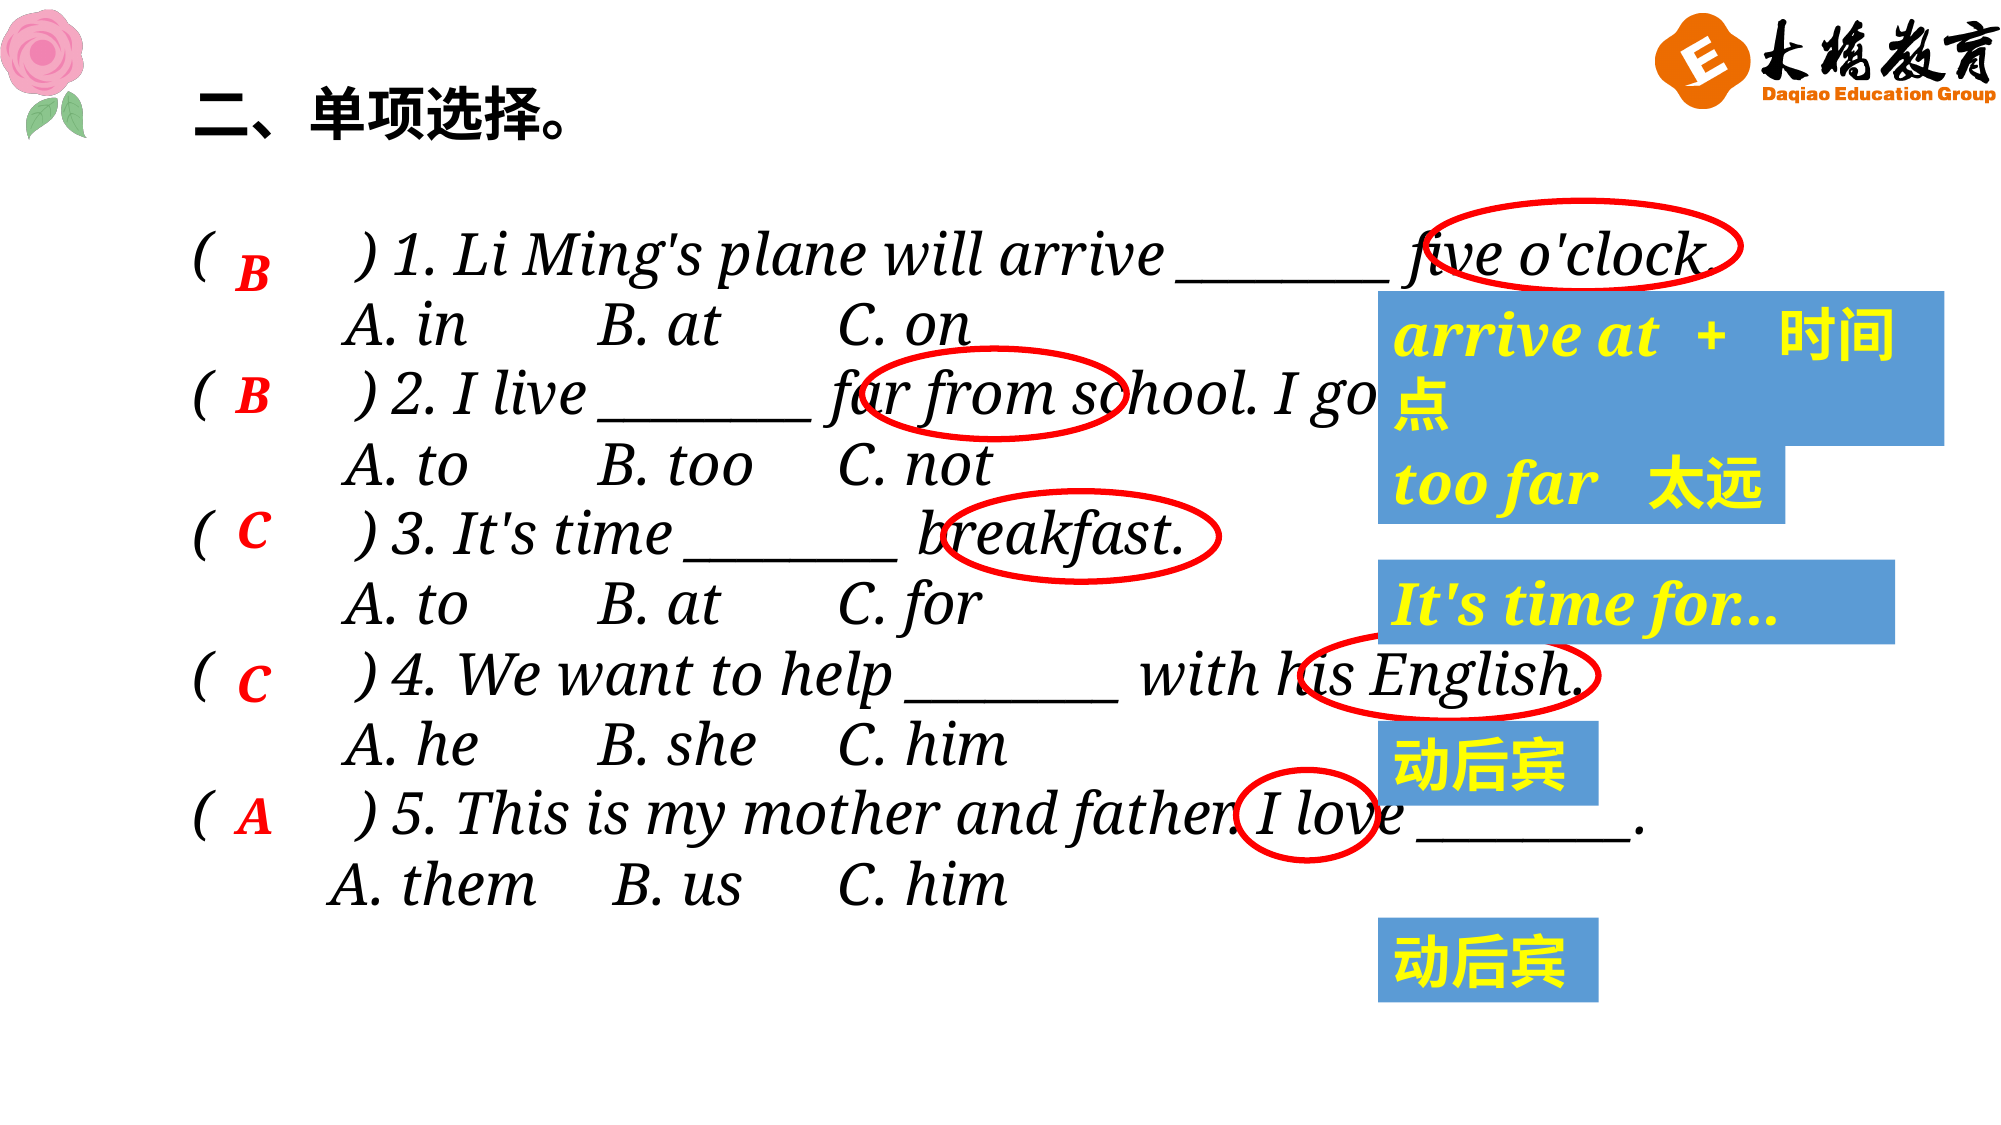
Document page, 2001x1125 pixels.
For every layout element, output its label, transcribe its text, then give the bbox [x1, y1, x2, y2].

text_box arrive at + 时间点 [1378, 291, 1945, 446]
picture [0, 9, 87, 140]
text_box 动后宾 [1378, 917, 1599, 1003]
text_box [942, 490, 1220, 583]
text_box too far 太远 [1378, 439, 1786, 524]
picture [1655, 13, 2000, 109]
text_box A [222, 777, 310, 853]
text_box B [222, 234, 310, 309]
text_box C [222, 491, 310, 566]
text_box [1299, 634, 1600, 720]
text_box B [222, 356, 310, 431]
text_box [860, 347, 1128, 441]
text_box [1424, 199, 1742, 291]
text_box C [222, 645, 310, 720]
text_box 二、单项选择。 ( ) 1. Li Ming's plane will arrive ________ five o'clock. A. in B. at C. on ( ) 2. I live ________ far from school. I go to school by bus. A. to B. too C. not ( ) 3. It's time ________ breakfast. A. to B. at C. for ( ) 4. We want to help ________ with his English. A. he B. she C. him ( ) 5. This is my mother and father. I love ________. A. them B. us C. him [177, 69, 1896, 924]
text_box 动后宾 [1378, 720, 1599, 806]
text_box [1235, 768, 1380, 862]
text_box It's time for... [1378, 559, 1896, 645]
